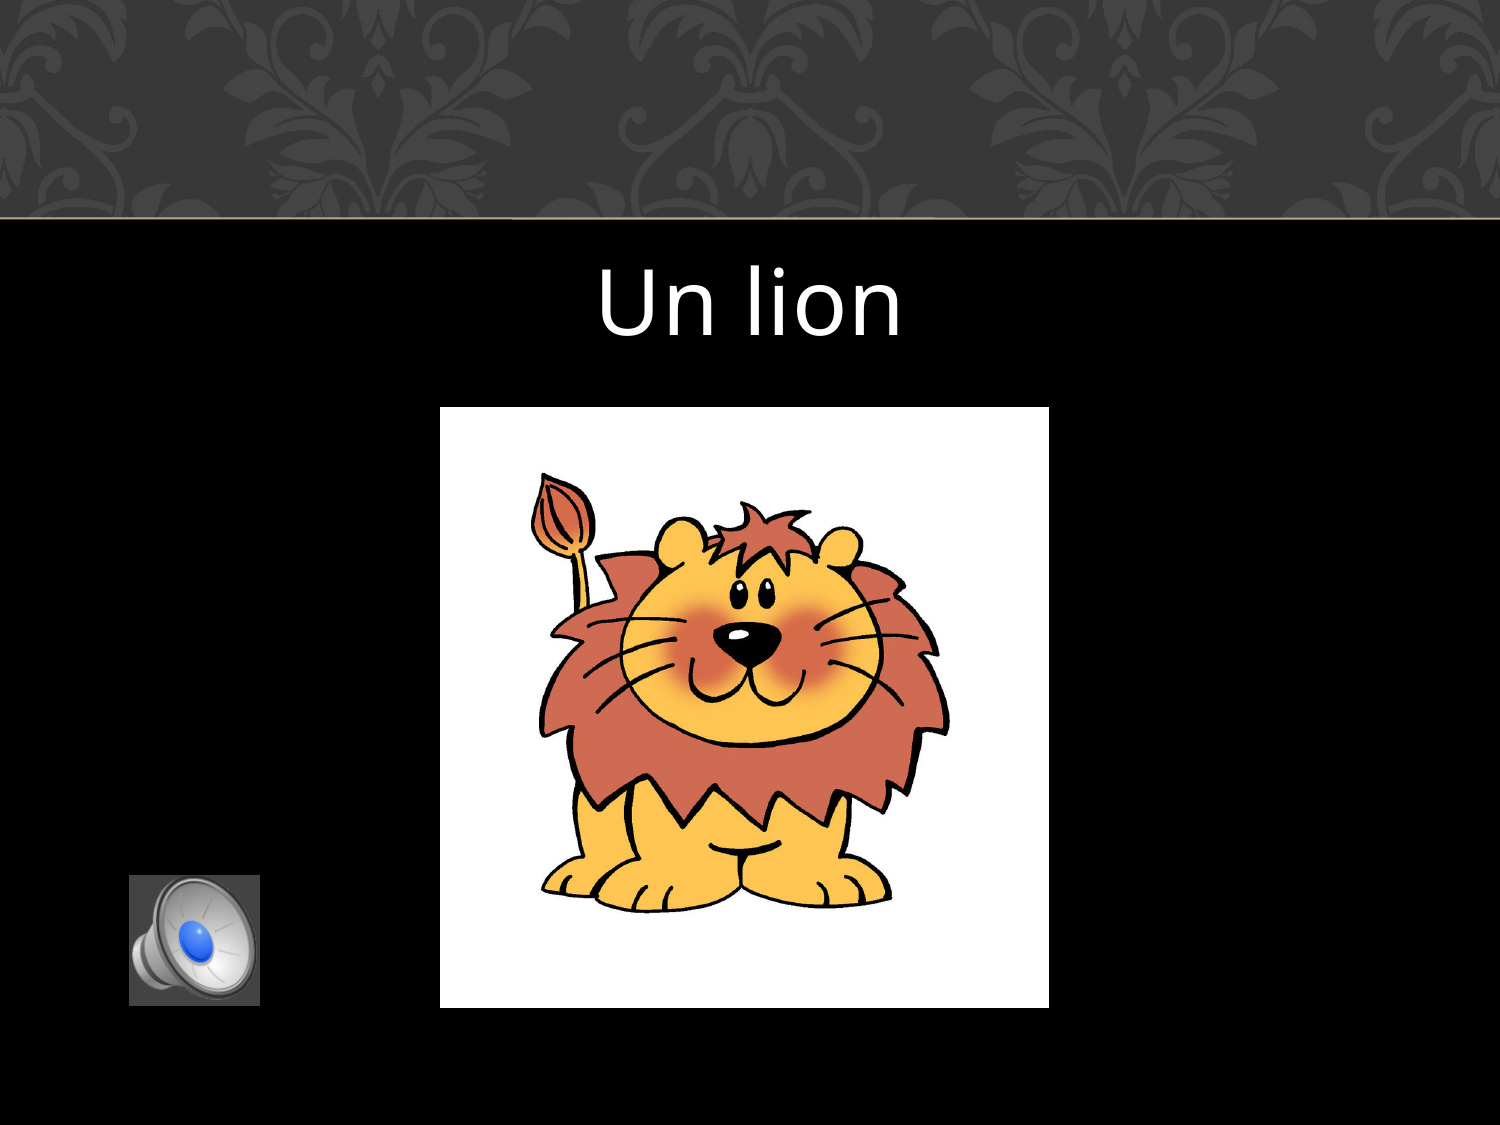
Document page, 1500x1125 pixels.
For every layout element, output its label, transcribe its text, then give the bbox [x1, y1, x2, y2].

picture [439, 406, 1050, 1008]
picture [127, 873, 262, 1008]
list Un lion [75, 235, 1425, 905]
